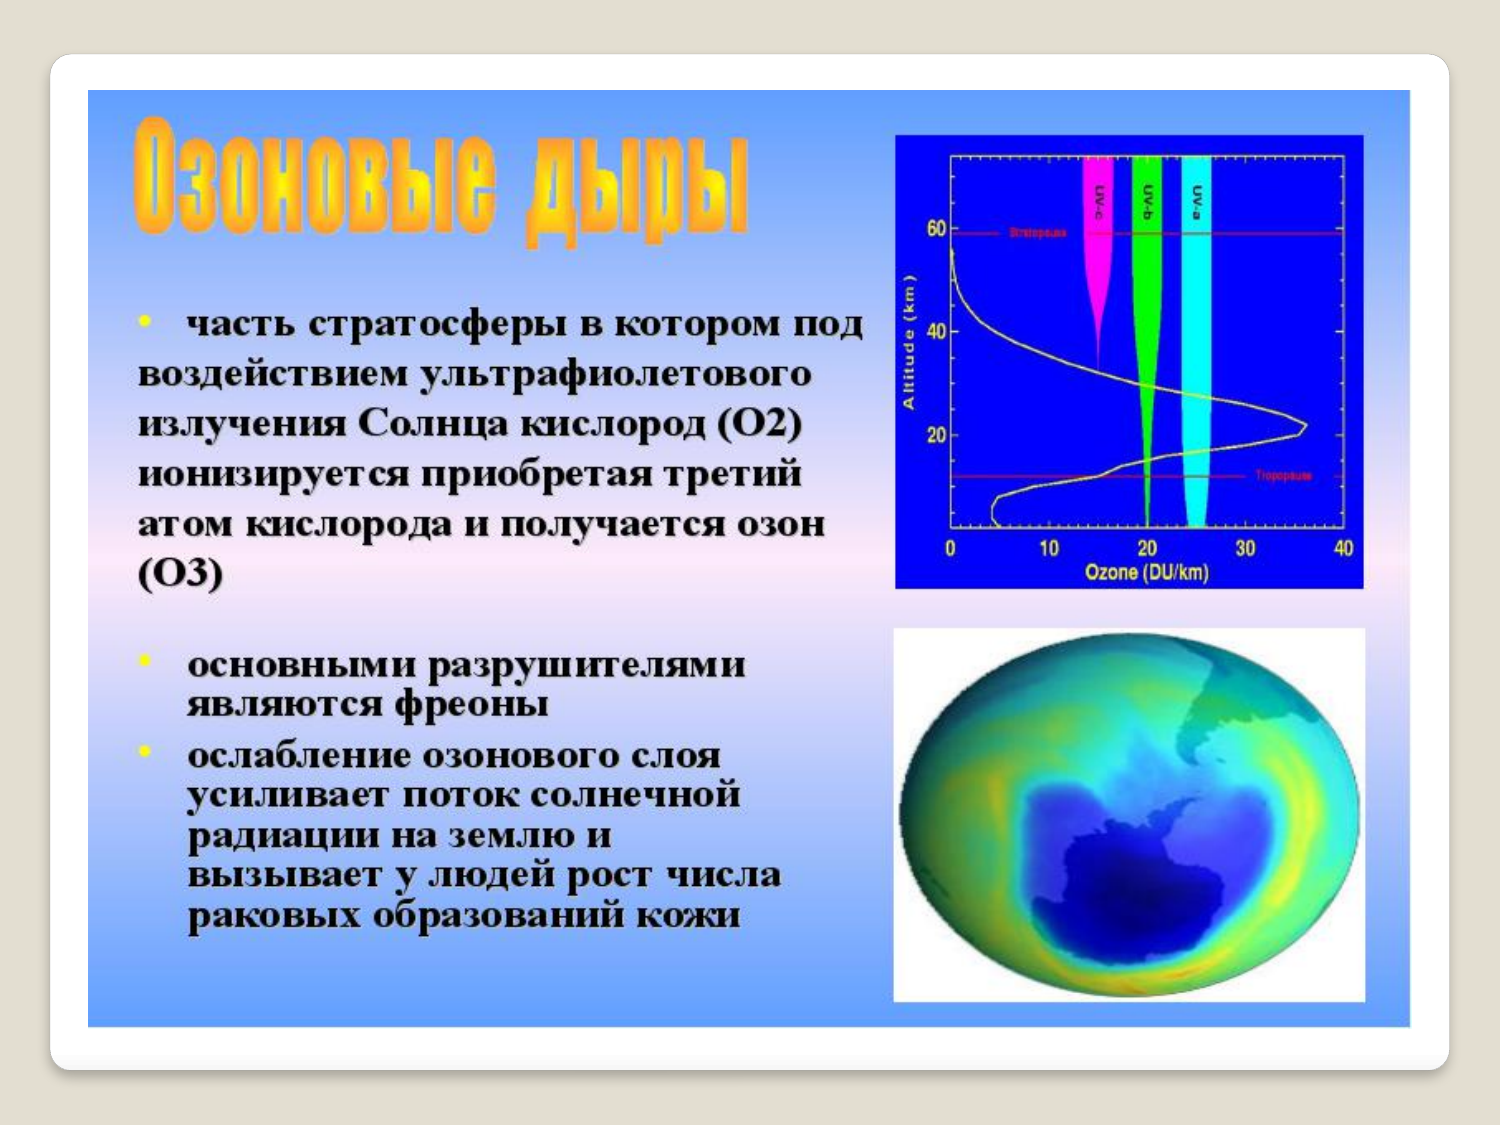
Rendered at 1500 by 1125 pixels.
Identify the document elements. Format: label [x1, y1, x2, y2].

picture [88, 90, 1412, 1029]
